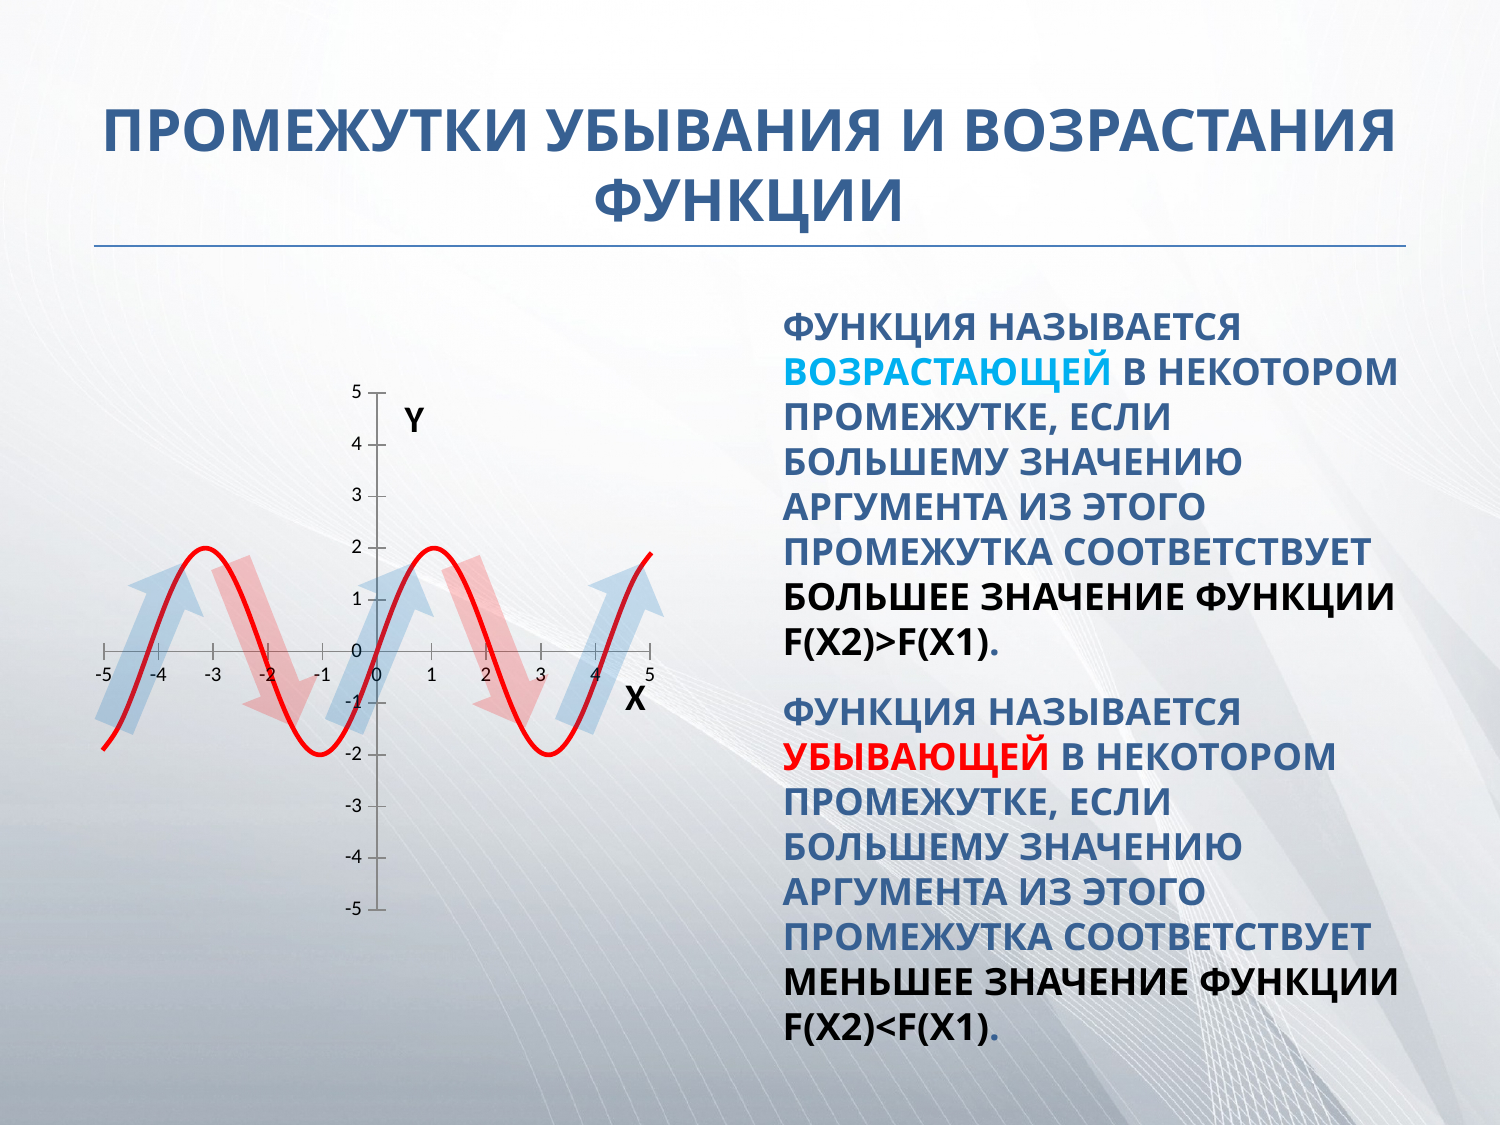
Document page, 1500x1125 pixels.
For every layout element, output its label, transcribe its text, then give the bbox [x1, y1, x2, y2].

picture [0, 0, 1500, 1125]
chart [81, 339, 673, 931]
title ПРОМЕЖУТКИ УБЫВАНИЯ И ВОЗРАСТАНИЯ ФУНКЦИИ [54, 93, 1446, 233]
list ФУНКЦИЯ НАЗЫВАЕТСЯ ВОЗРАСТАЮЩЕЙ В НЕКОТОРОМ ПРОМЕЖУТКЕ, ЕСЛИ БОЛЬШЕМУ ЗНАЧЕНИЮ АРГУМЕНТА ИЗ ЭТОГО ПРОМЕЖУТКА СООТВЕТСТВУЕТ БОЛЬШЕЕ ЗНАЧЕНИЕ ФУНКЦИИ F(X2)>F(X1). ФУНКЦИЯ НАЗЫВАЕТСЯ УБЫВАЮЩЕЙ В НЕКОТОРОМ ПРОМЕЖУТКЕ, ЕСЛИ БОЛЬШЕМУ ЗНАЧЕНИЮ АРГУМЕНТА ИЗ ЭТОГО ПРОМЕЖУТКА СООТВЕТСТВУЕТ МЕНЬШЕЕ ЗНАЧЕНИЕ ФУНКЦИИ F(X2)<F(X1). [767, 295, 1418, 1063]
